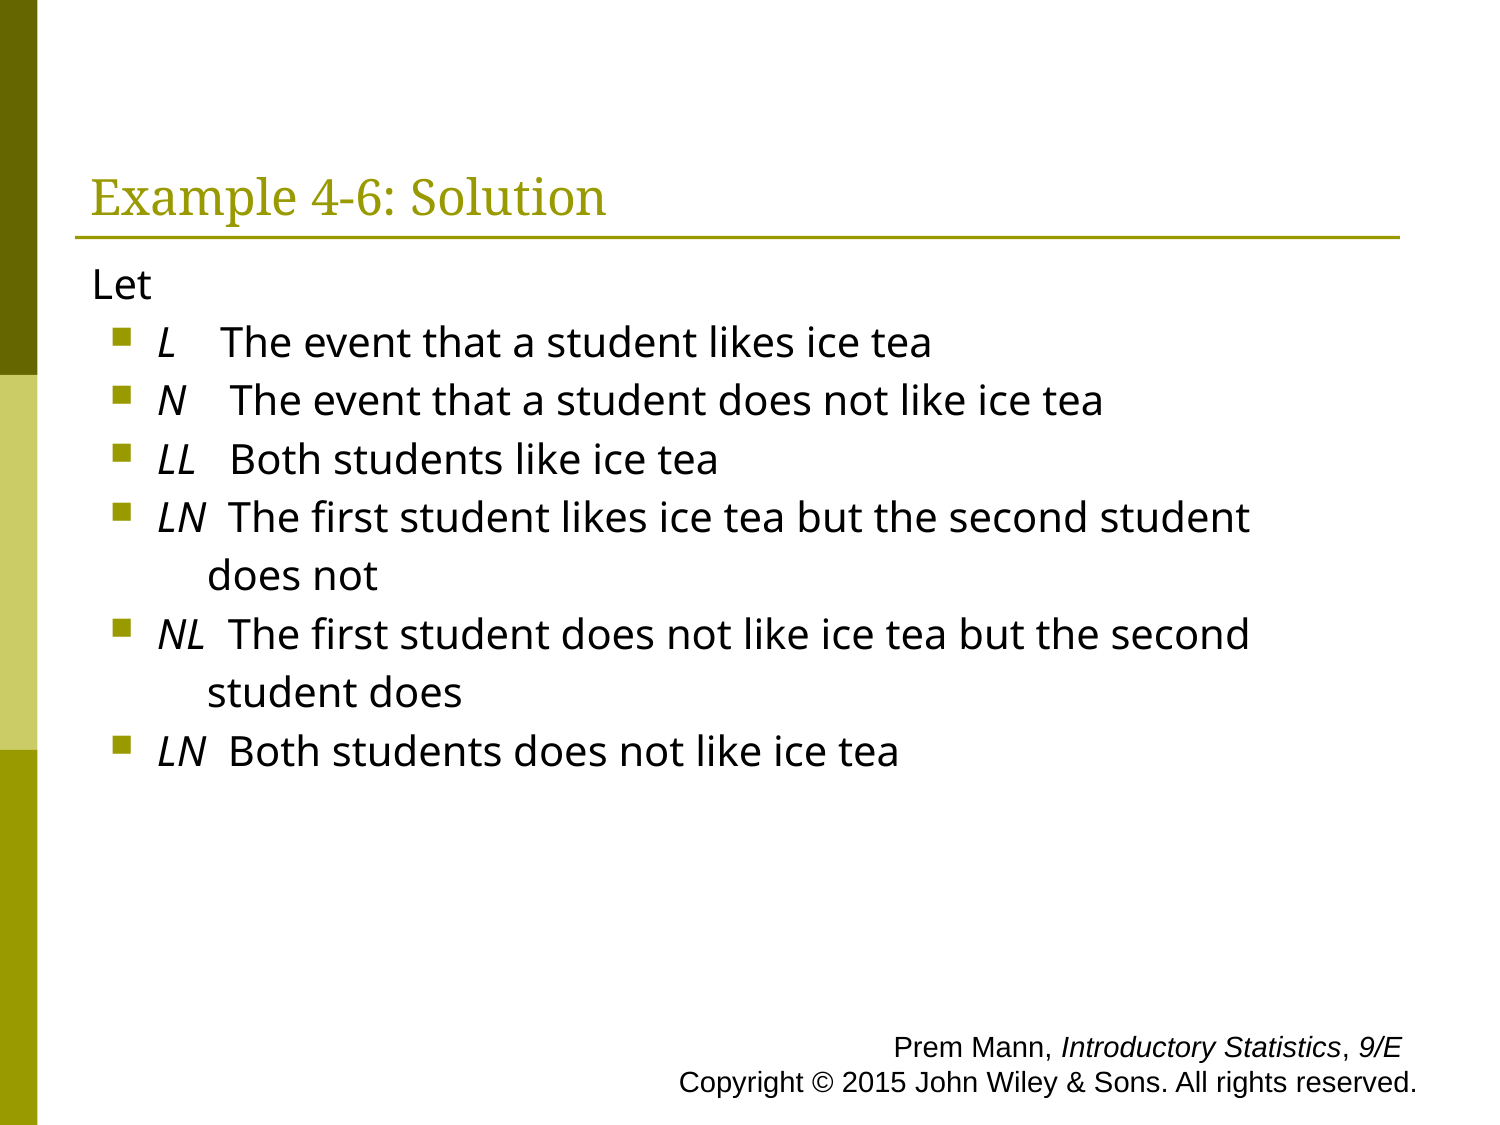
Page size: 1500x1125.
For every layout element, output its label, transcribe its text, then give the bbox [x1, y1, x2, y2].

text_box Prem Mann, Introductory Statistics, 9/E Copyright © 2015 John Wiley & Sons. All rights reserved. [664, 1020, 1449, 1106]
list Let L The event that a student likes ice tea N The event that a student does not like ice tea LL Both students like ice tea LN The first student likes ice tea but the second student does not NL The first student does not like ice tea but the second student does LN Both students does not like ice tea [20, 249, 1425, 825]
title Example 4-6: Solution [75, 45, 1425, 233]
